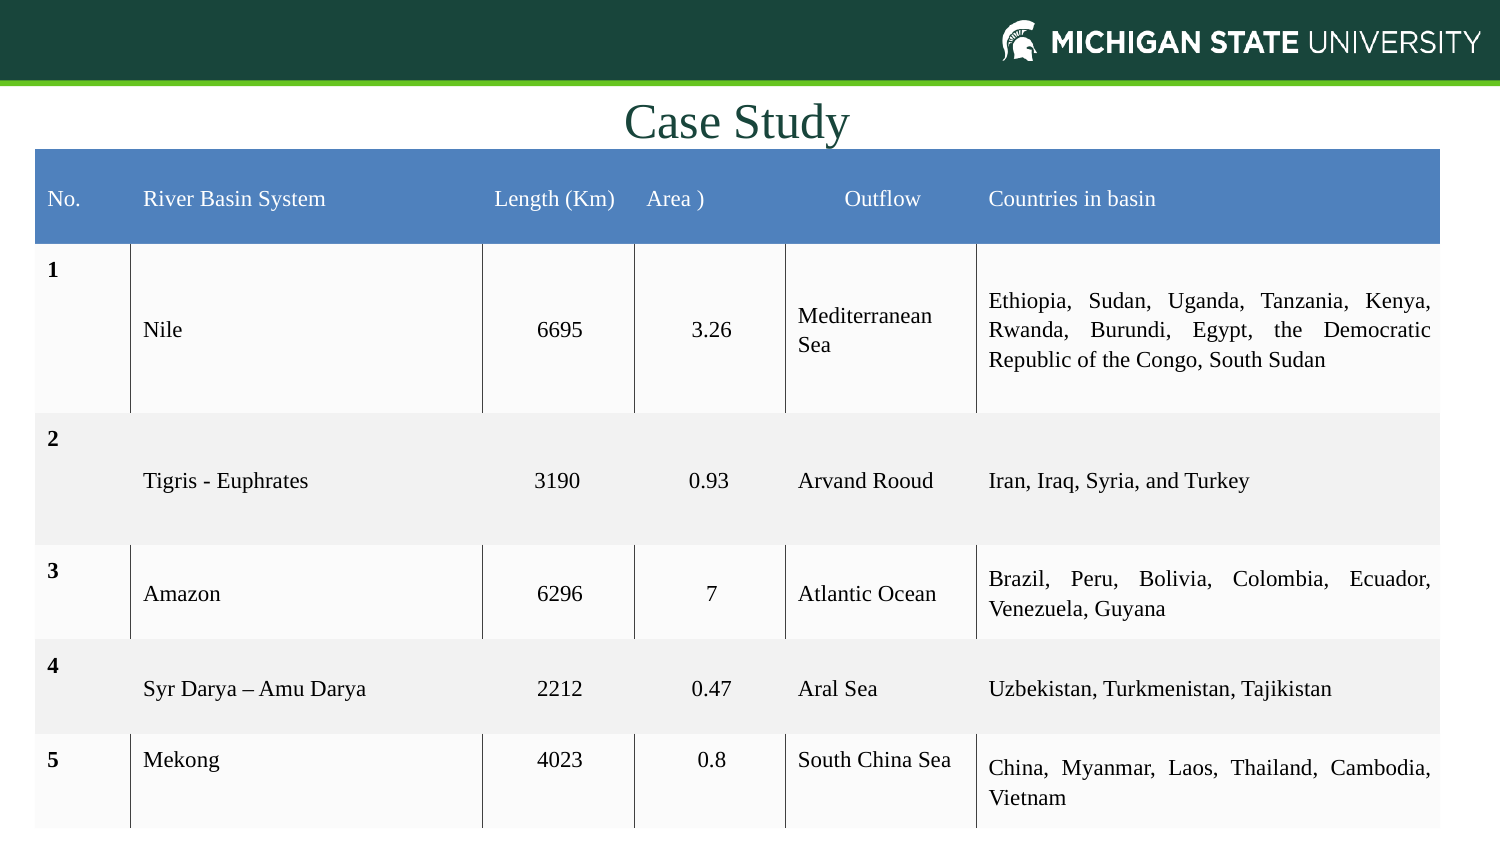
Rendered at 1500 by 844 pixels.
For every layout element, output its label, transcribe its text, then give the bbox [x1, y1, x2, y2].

title Case Study [34, 87, 1441, 150]
